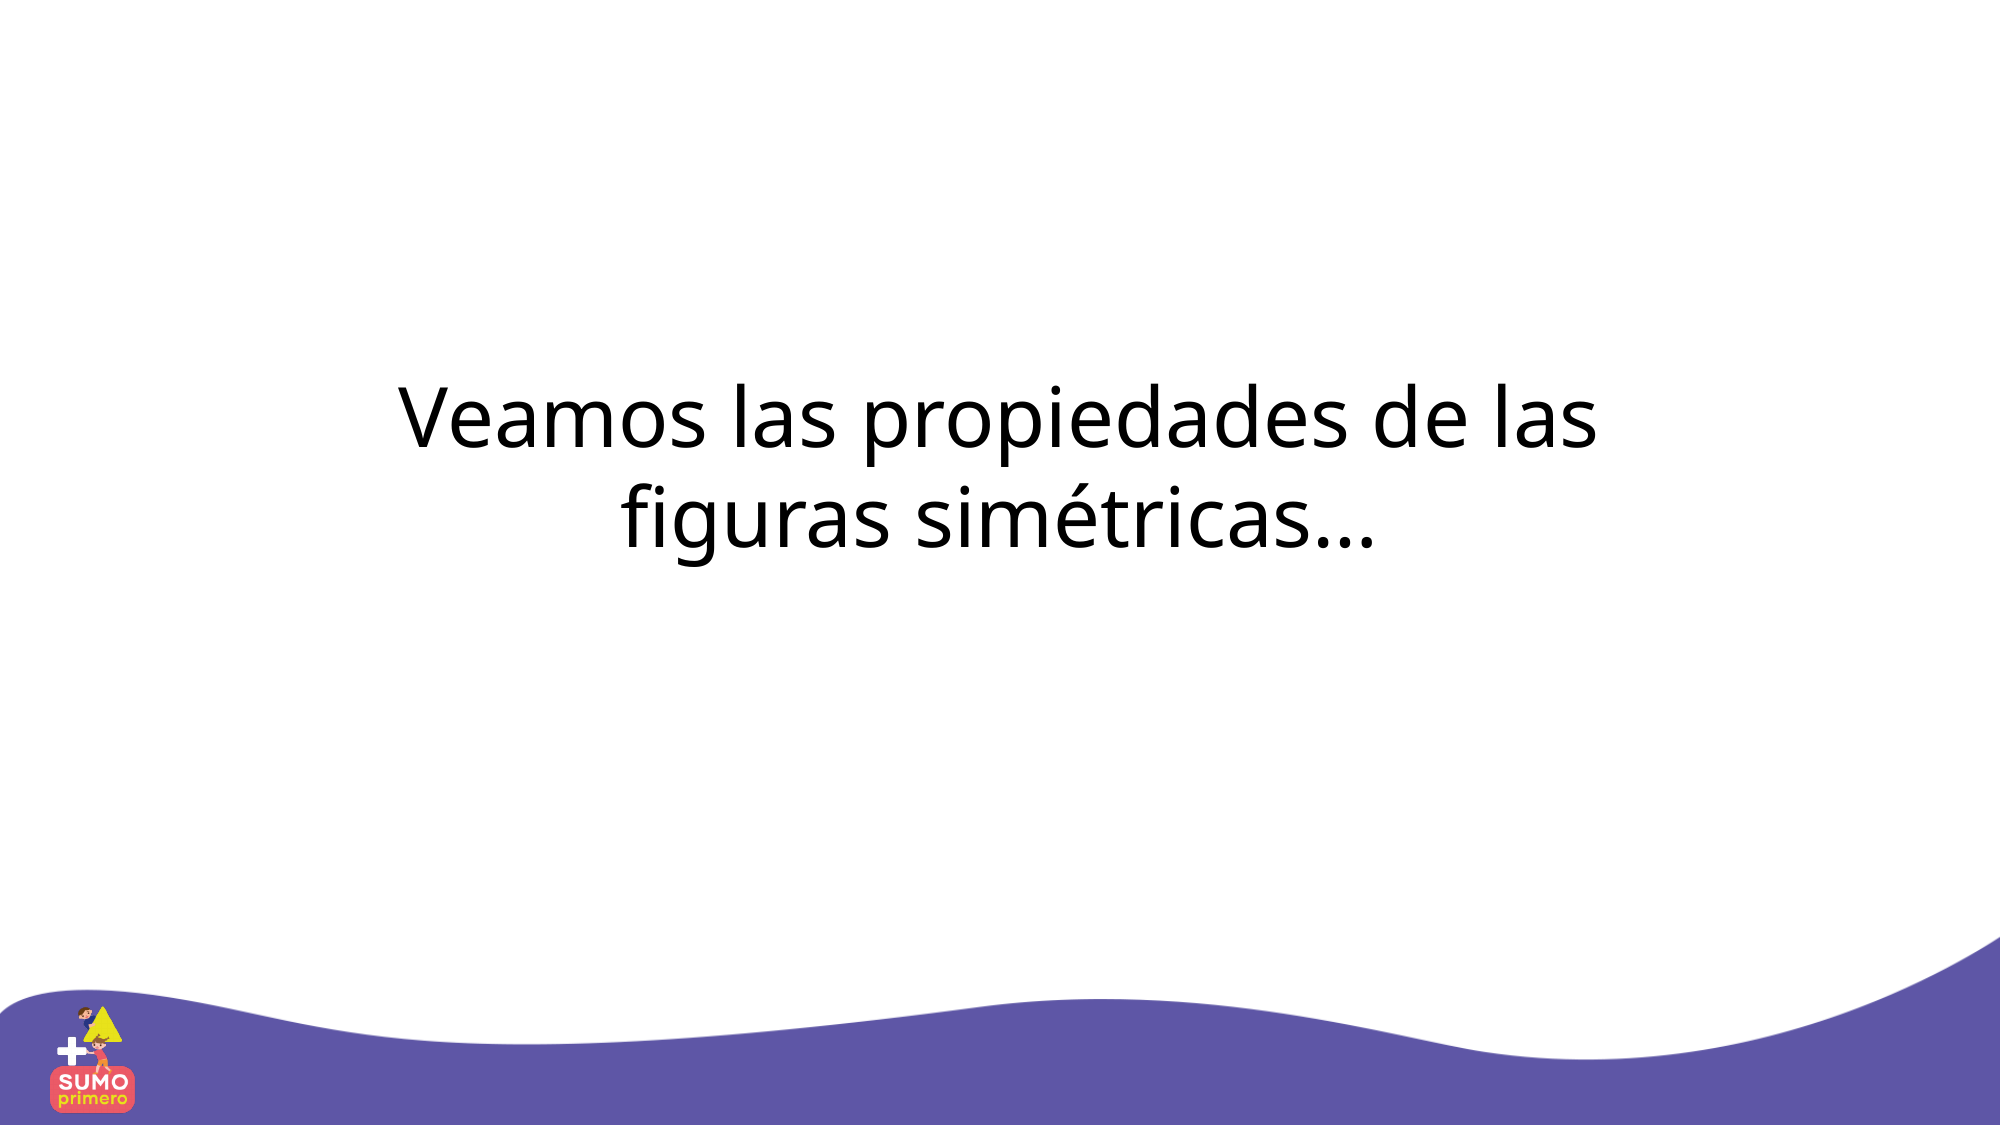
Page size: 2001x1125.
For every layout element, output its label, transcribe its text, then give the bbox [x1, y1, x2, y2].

picture [0, 69, 2000, 1125]
text_box Veamos las propiedades de las figuras simétricas… [246, 356, 1753, 617]
